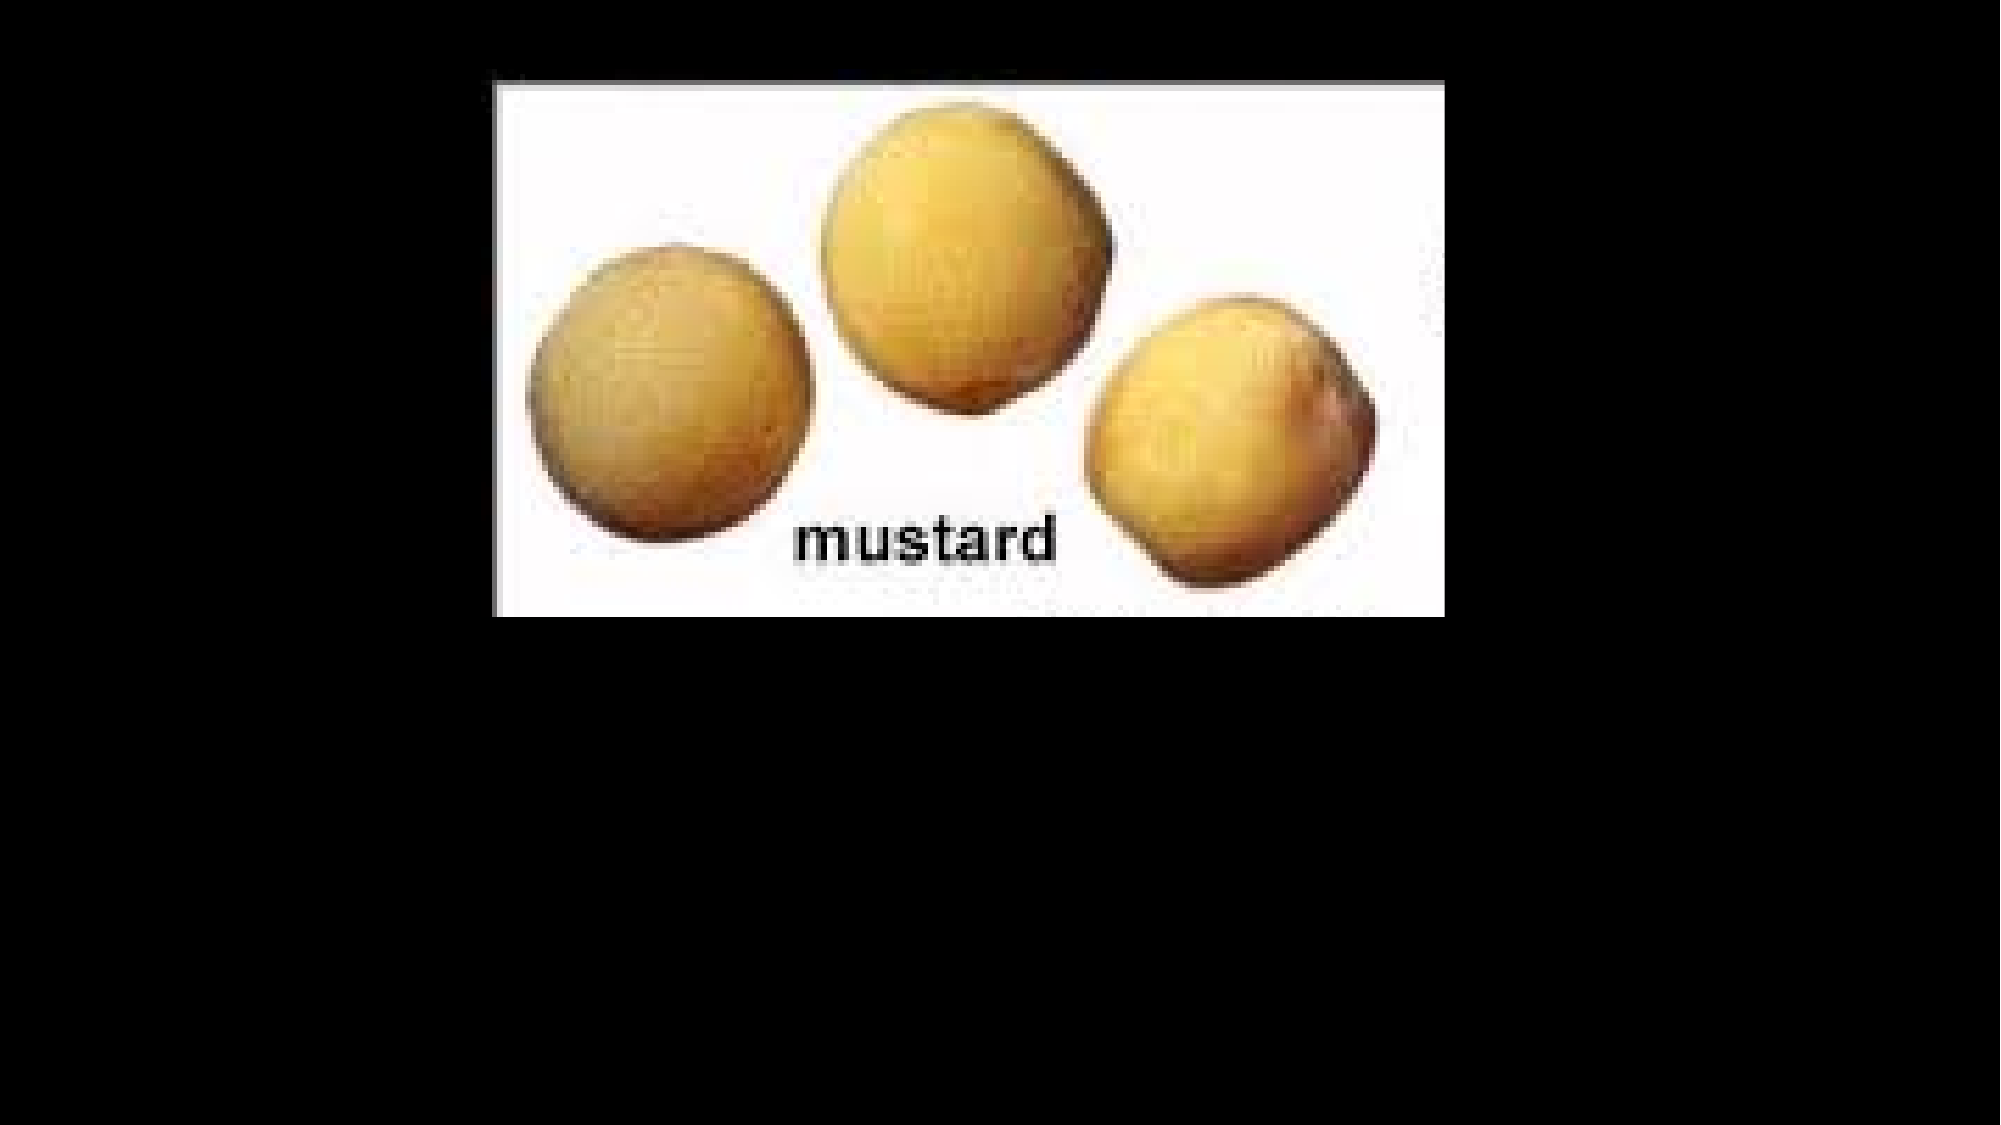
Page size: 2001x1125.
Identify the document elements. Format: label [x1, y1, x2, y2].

list [480, 68, 1445, 618]
